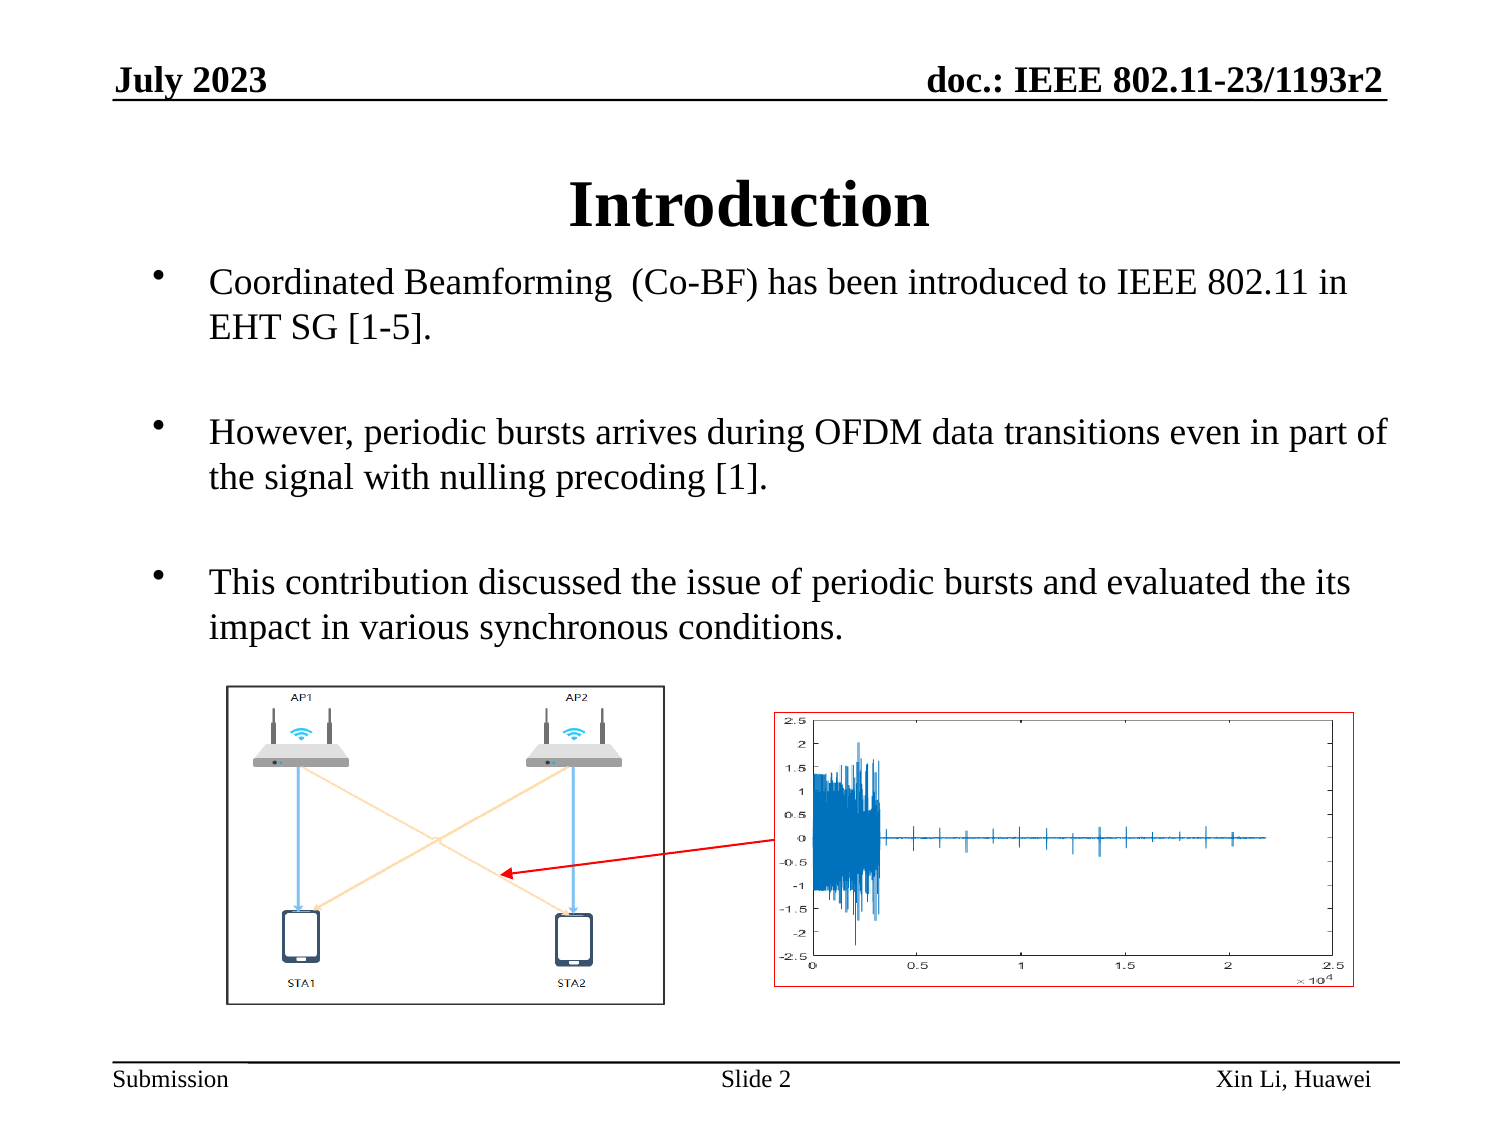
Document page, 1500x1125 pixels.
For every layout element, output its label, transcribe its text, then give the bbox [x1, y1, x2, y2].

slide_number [114, 54, 270, 101]
footer Xin Li, Huawei [1213, 1061, 1373, 1093]
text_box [499, 839, 776, 876]
title Introduction [112, 112, 1388, 288]
slide_number Slide 2 [720, 1061, 792, 1093]
list Coordinated Beamforming (Co-BF) has been introduced to IEEE 802.11 in EHT SG [1-5]. However, periodic bursts arrives during OFDM data transitions even in part of the signal with nulling precoding [1]. This contribution discussed the issue of periodic bursts and evaluated the its impact in various synchronous conditions. [137, 249, 1413, 676]
picture [226, 674, 665, 1005]
picture [774, 712, 1354, 987]
